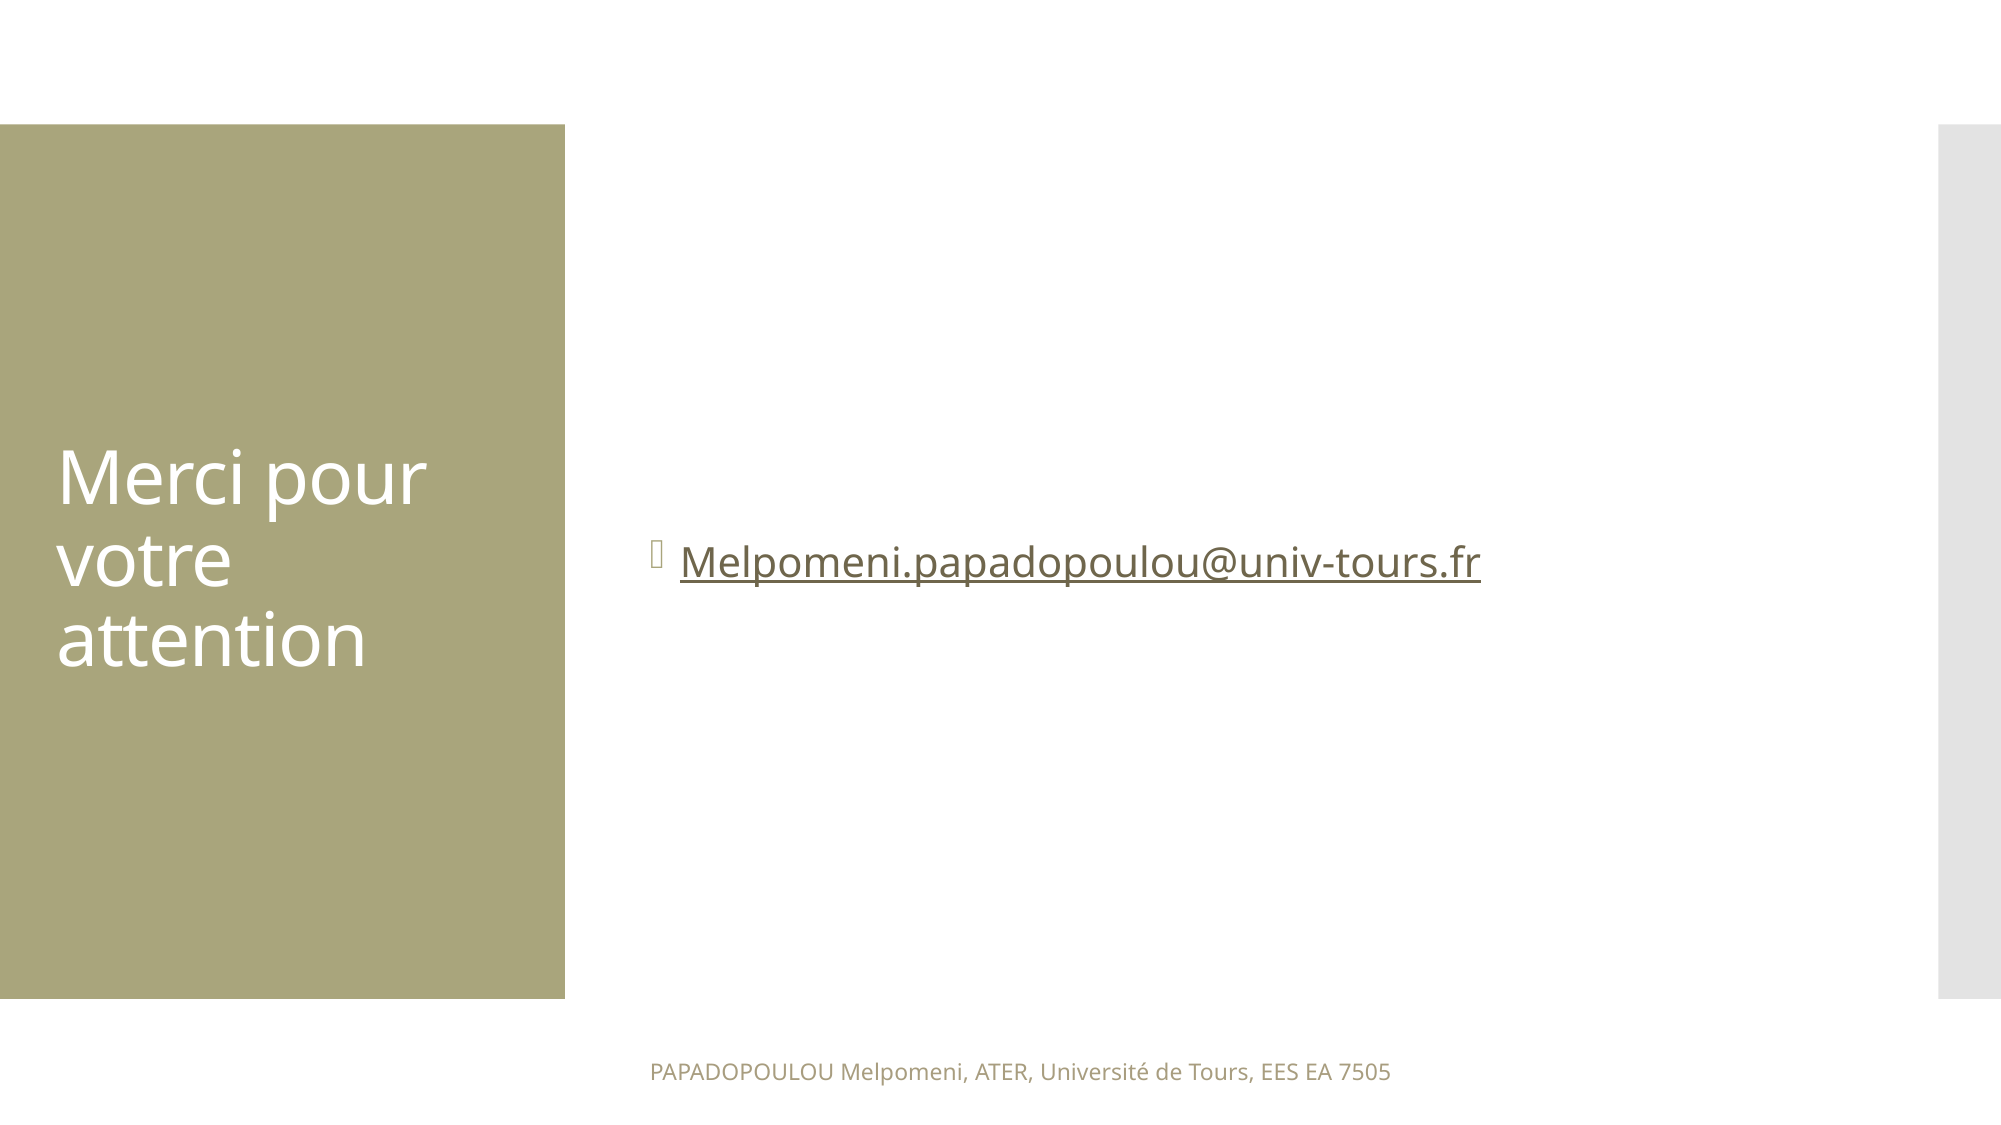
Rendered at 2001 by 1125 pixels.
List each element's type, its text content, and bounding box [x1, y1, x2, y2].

title Merci pour votre attention [41, 184, 525, 940]
list Melpomeni.papadopoulou@univ-tours.fr [634, 141, 1835, 982]
footer PAPADOPOULOU Melpomeni, ATER, Université de Tours, EES EA 7505 [634, 1042, 1605, 1103]
